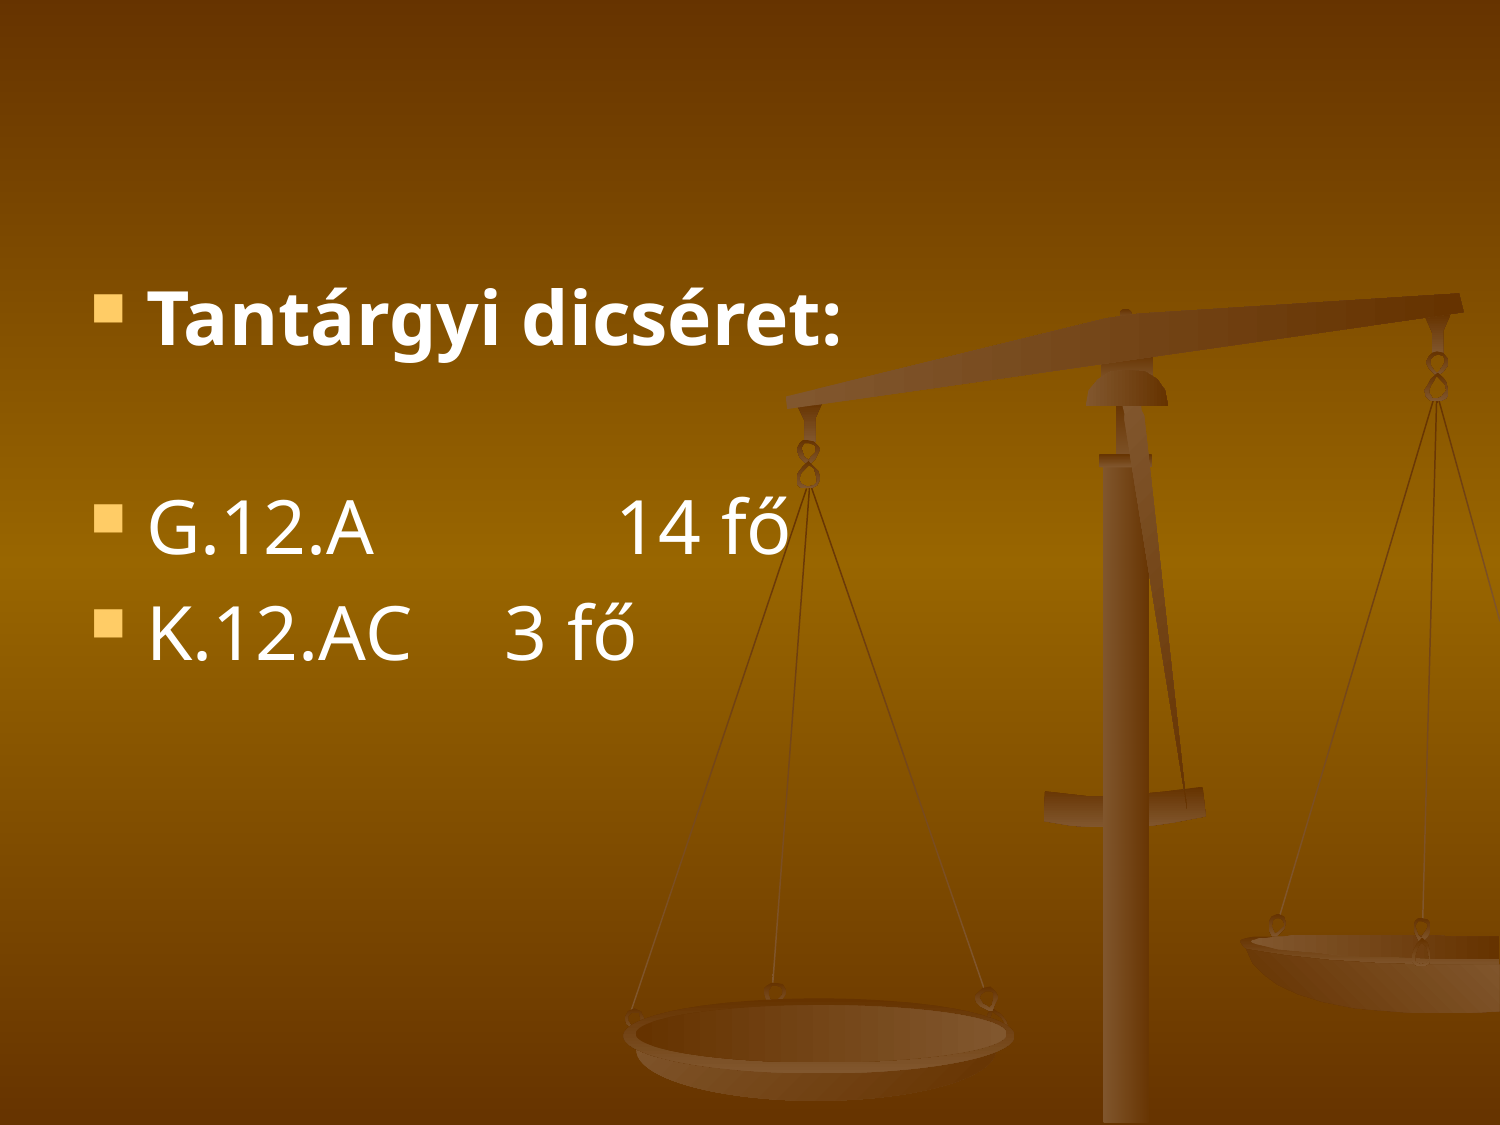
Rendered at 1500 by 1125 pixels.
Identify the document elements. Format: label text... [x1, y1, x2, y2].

list Tantárgyi dicséret: G.12.A 14 fő K.12.AC 3 fő [74, 262, 1426, 1006]
